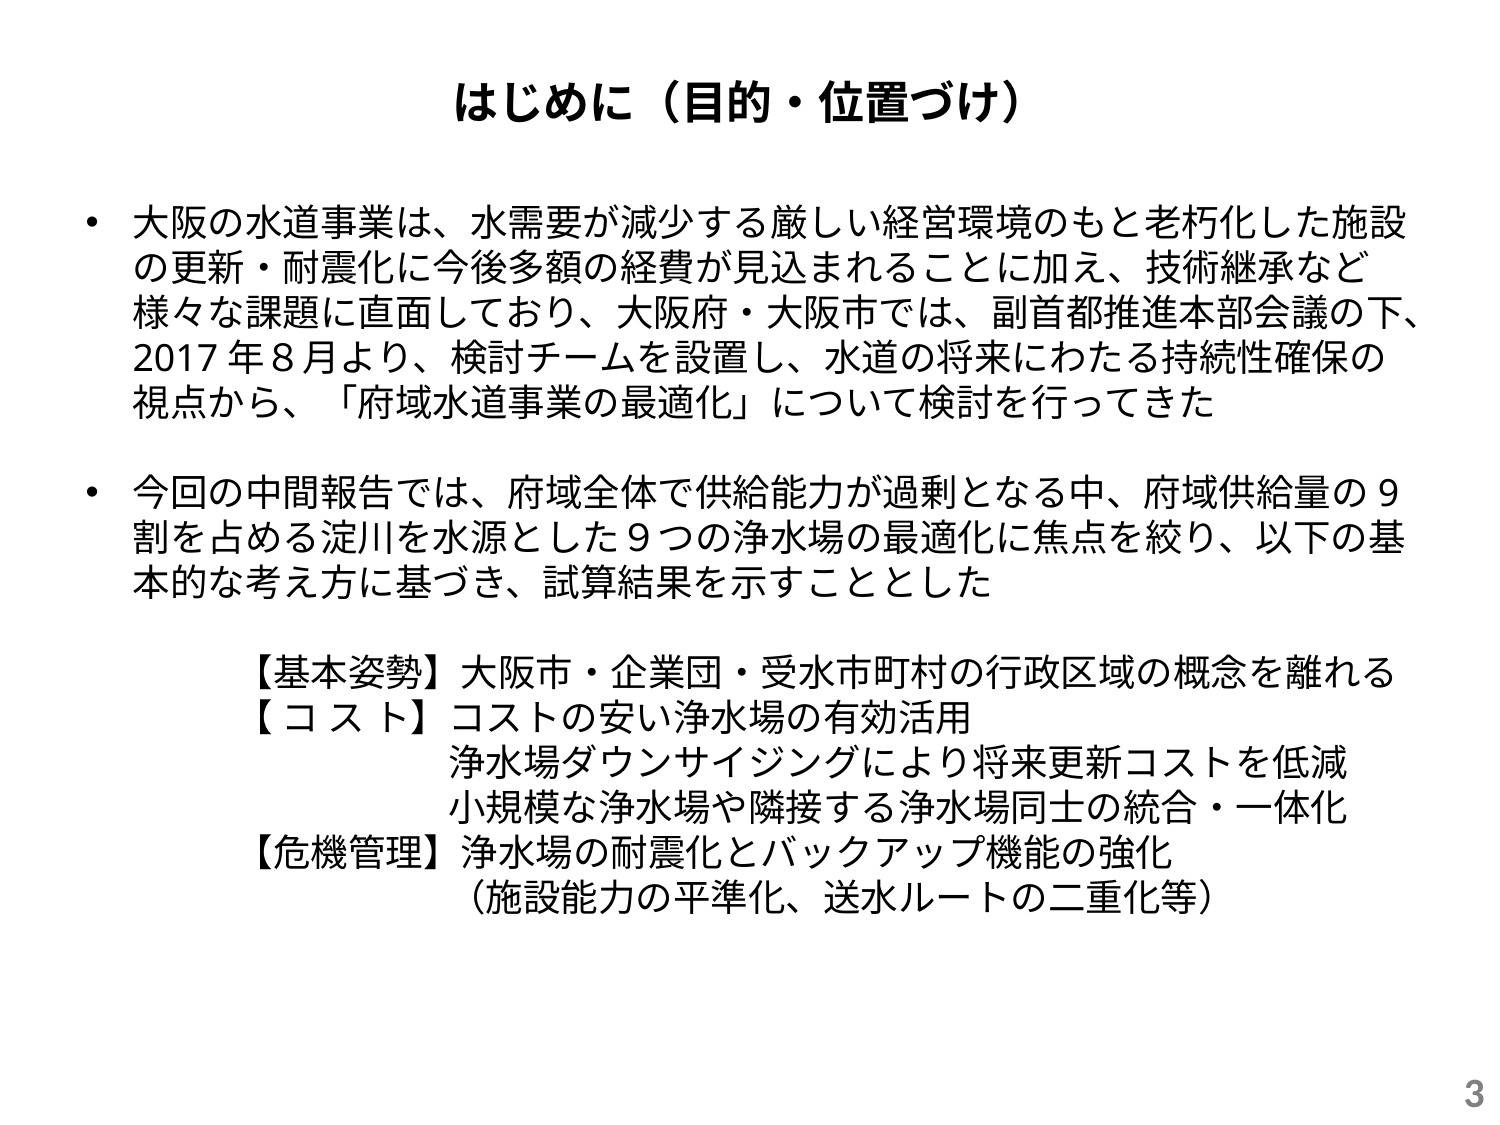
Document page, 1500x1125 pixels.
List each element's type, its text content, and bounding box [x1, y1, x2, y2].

slide_number 3 [1149, 1060, 1500, 1121]
text_box はじめに（目的・位置づけ） [437, 66, 1063, 137]
text_box 大阪の水道事業は、水需要が減少する厳しい経営環境のもと老朽化した施設の更新・耐震化に今後多額の経費が見込まれることに加え、技術継承など様々な課題に直面しており、大阪府・大阪市では、副首都推進本部会議の下、2017年８月より、検討チームを設置し、水道の将来にわたる持続性確保の視点から、「府域水道事業の最適化」について検討を行ってきた 今回の中間報告では、府域全体で供給能力が過剰となる中、府域供給量の9割を占める淀川を水源とした９つの浄水場の最適化に焦点を絞り、以下の基本的な考え方に基づき、試算結果を示すこととした 【基本姿勢】大阪市・企業団・受水市町村の行政区域の概念を離れる 【 コ ス ト】コストの安い浄水場の有効活用 浄水場ダウンサイジングにより将来更新コストを低減 小規模な浄水場や隣接する浄水場同士の統合・一体化 【危機管理】浄水場の耐震化とバックアップ機能の強化 （施設能力の平準化、送水ルートの二重化等） [70, 191, 1430, 927]
